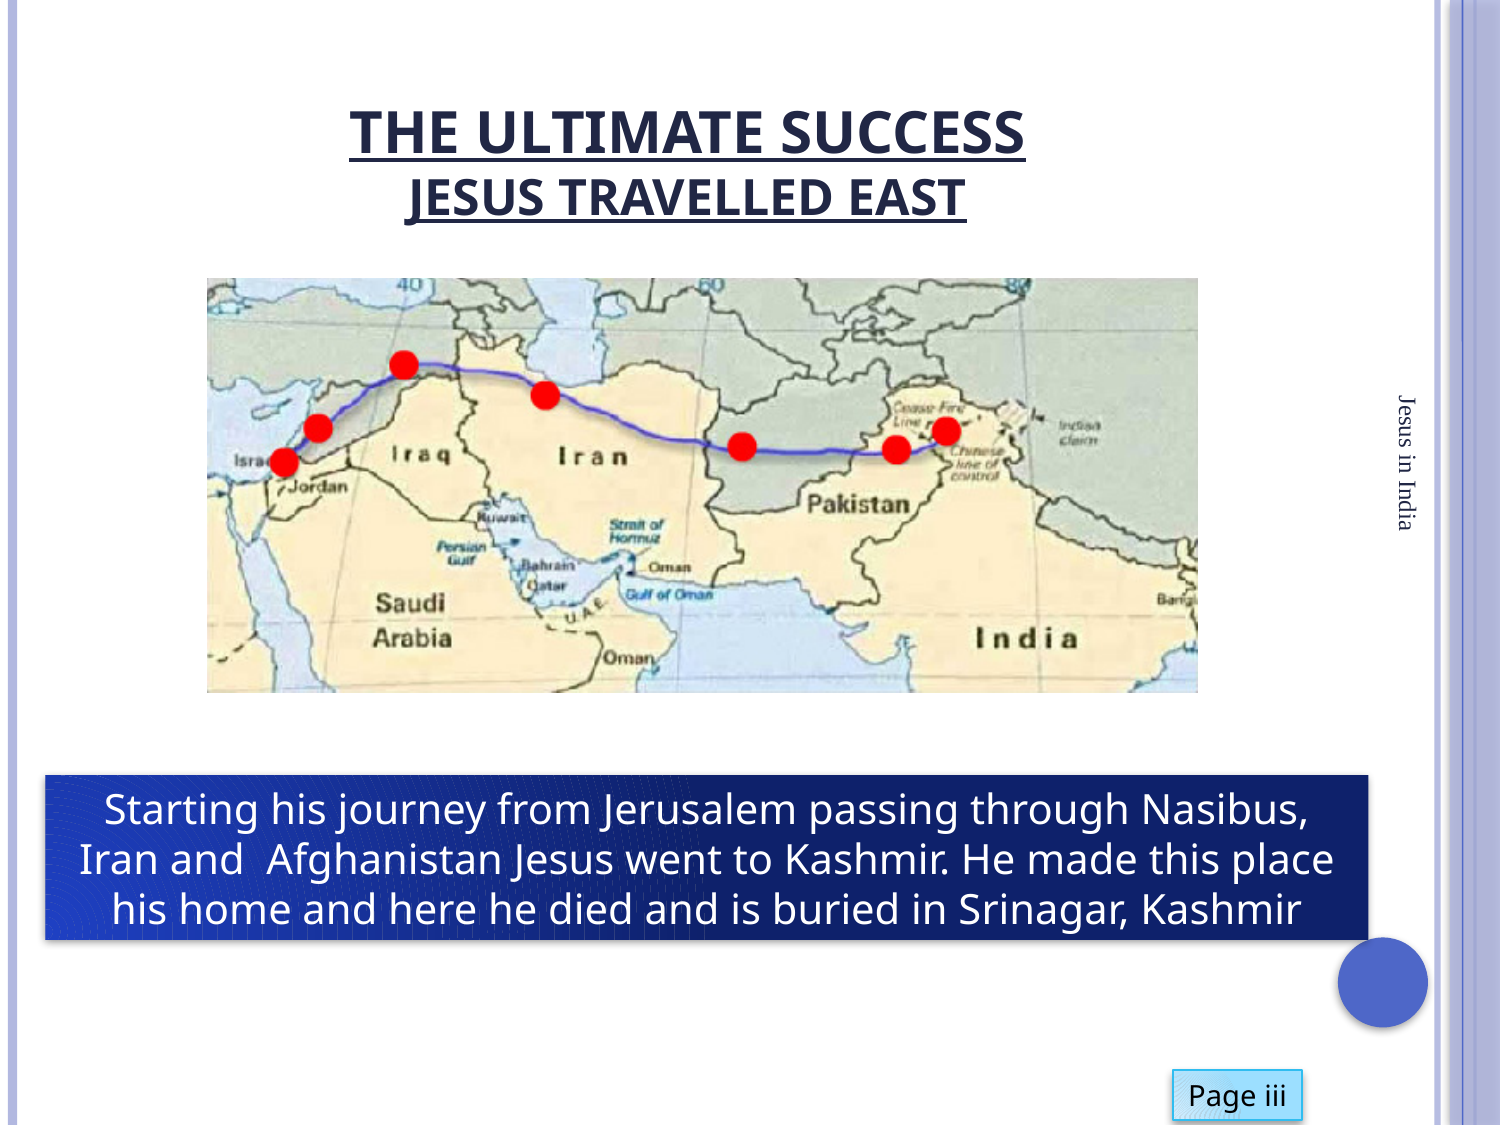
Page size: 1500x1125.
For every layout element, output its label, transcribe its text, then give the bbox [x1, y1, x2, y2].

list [206, 278, 1199, 693]
text_box Starting his journey from Jerusalem passing through Nasibus, Iran and Afghanistan Jesus went to Kashmir. He made this place his home and here he died and is buried in Srinagar, Kashmir [45, 775, 1369, 940]
footer Jesus in India [1379, 380, 1440, 906]
title The ultimate success Jesus travelled East [75, 45, 1300, 233]
text_box Page iii [1172, 1069, 1303, 1121]
